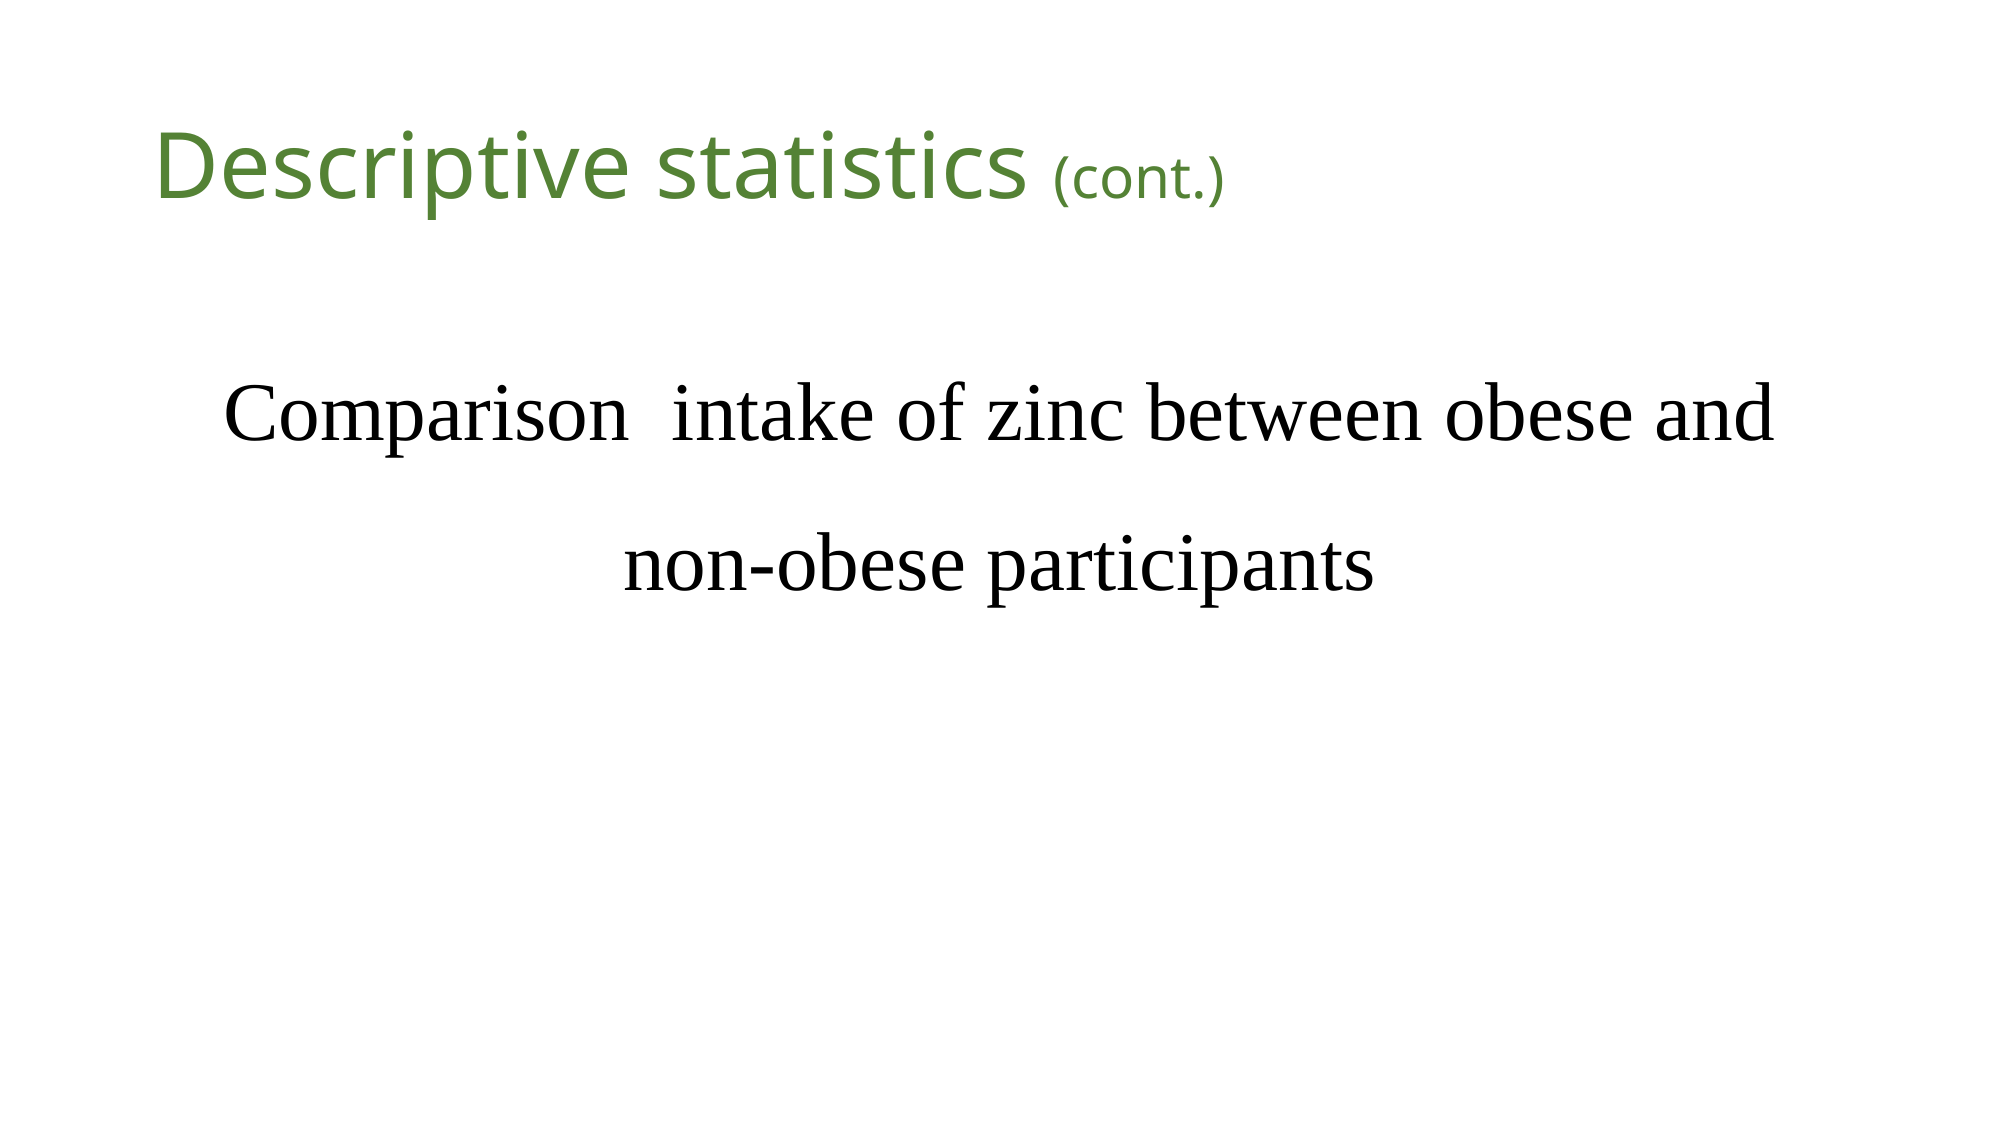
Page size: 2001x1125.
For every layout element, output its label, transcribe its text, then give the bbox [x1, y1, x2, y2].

list Comparison intake of zinc between obese and non-obese participants [137, 299, 1863, 1014]
title Descriptive statistics (cont.) [137, 59, 1863, 278]
